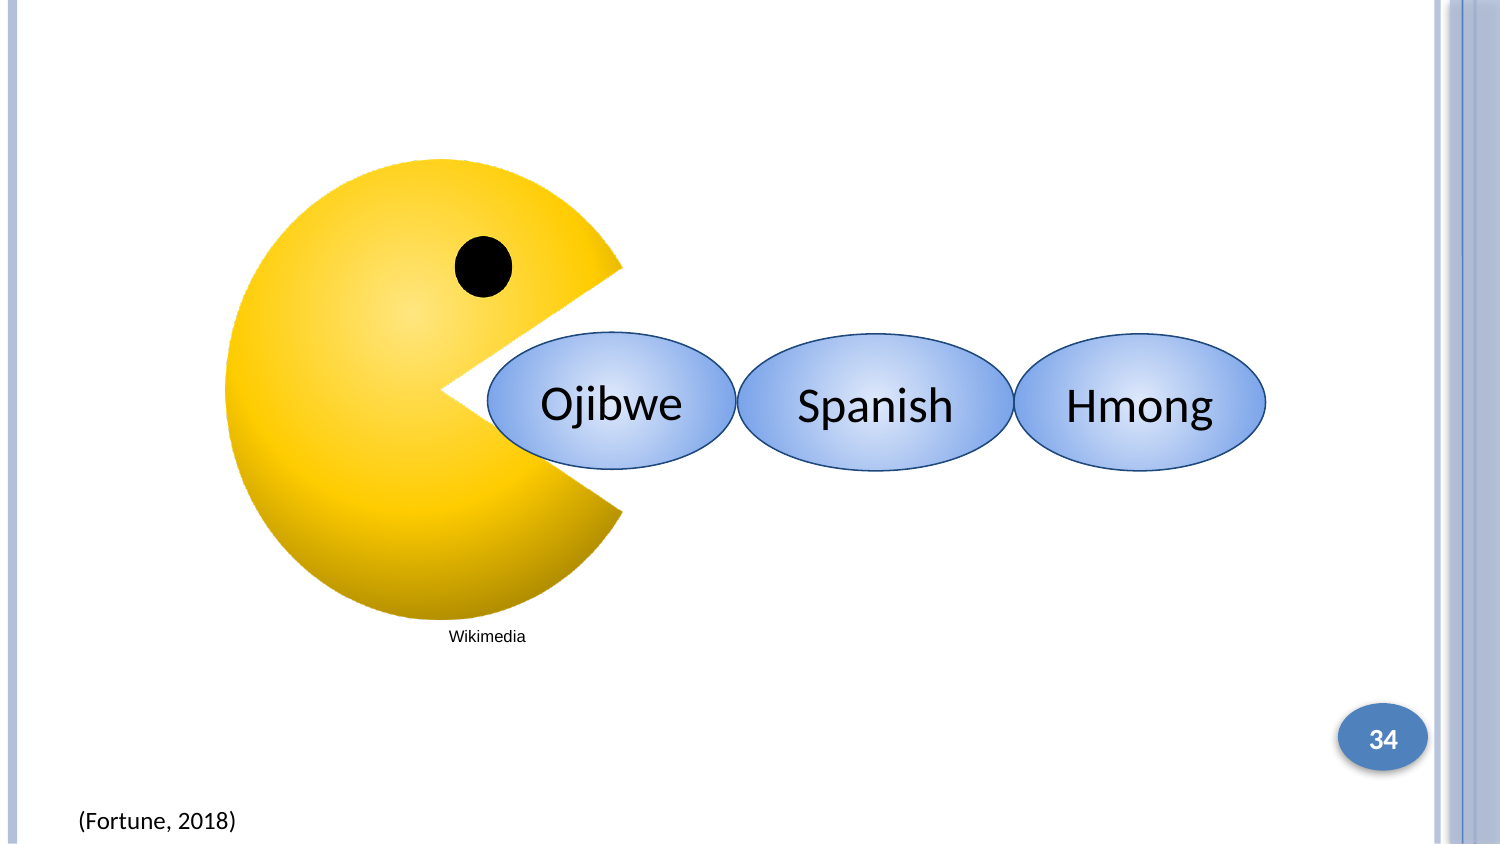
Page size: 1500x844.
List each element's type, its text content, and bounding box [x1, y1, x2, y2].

slide_number 34 [1333, 705, 1434, 770]
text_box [224, 158, 1266, 655]
text_box (Fortune, 2018) [63, 796, 252, 842]
